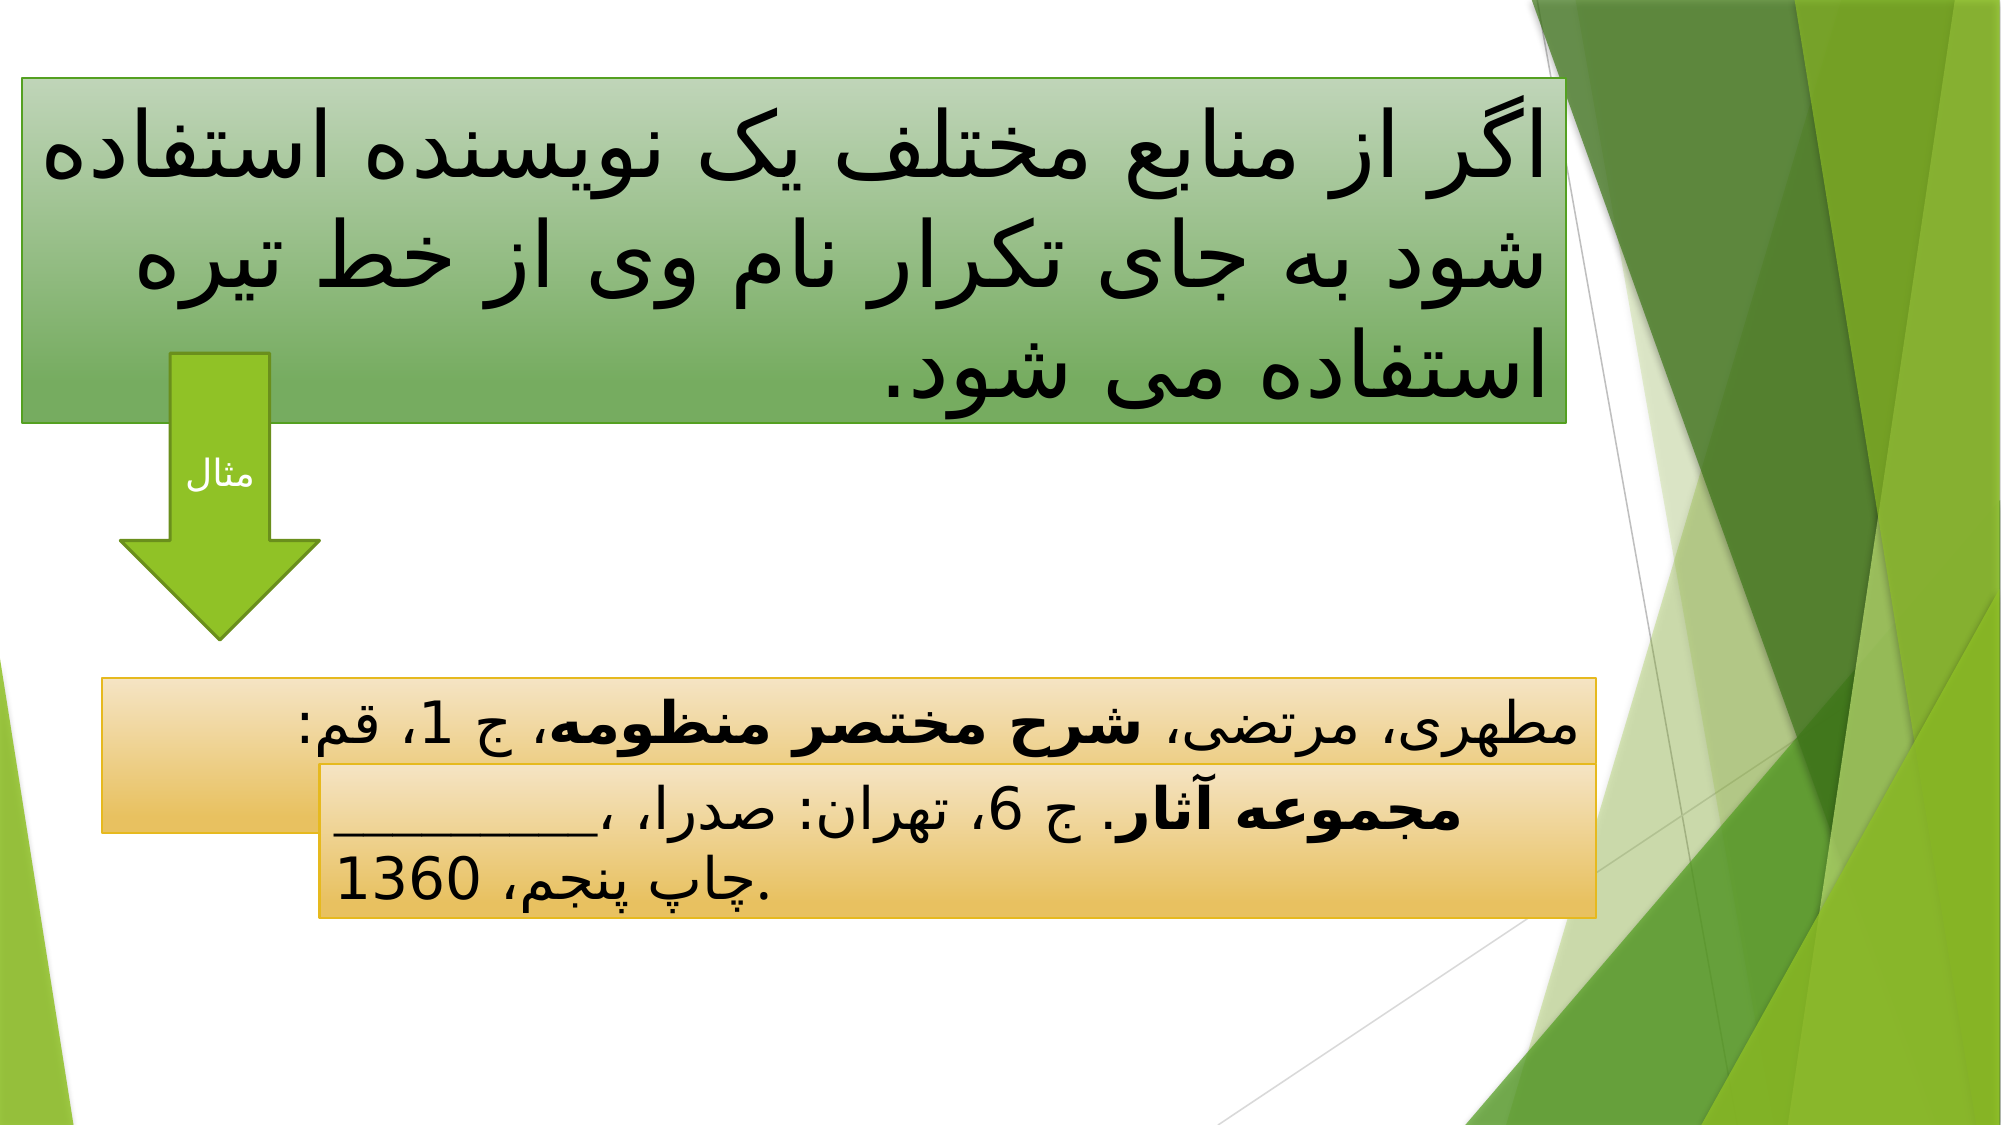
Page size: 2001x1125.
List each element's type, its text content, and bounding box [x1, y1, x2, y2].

text_box اگر از منابع مختلف یک نویسنده استفاده شود به جای تکرار نام وی از خط تیره استفاده می شود. [21, 77, 1567, 424]
text_box _________، مجموعه آثار. ج 6، تهران: صدرا، چاپ پنجم، 1360. [318, 763, 1597, 919]
text_box مثال [118, 351, 321, 642]
text_box مطهری، مرتضی، شرح مختصر منظومه، ج 1، قم: انتشارات حکمت، چاپ دوم، 1370. [101, 677, 1597, 834]
